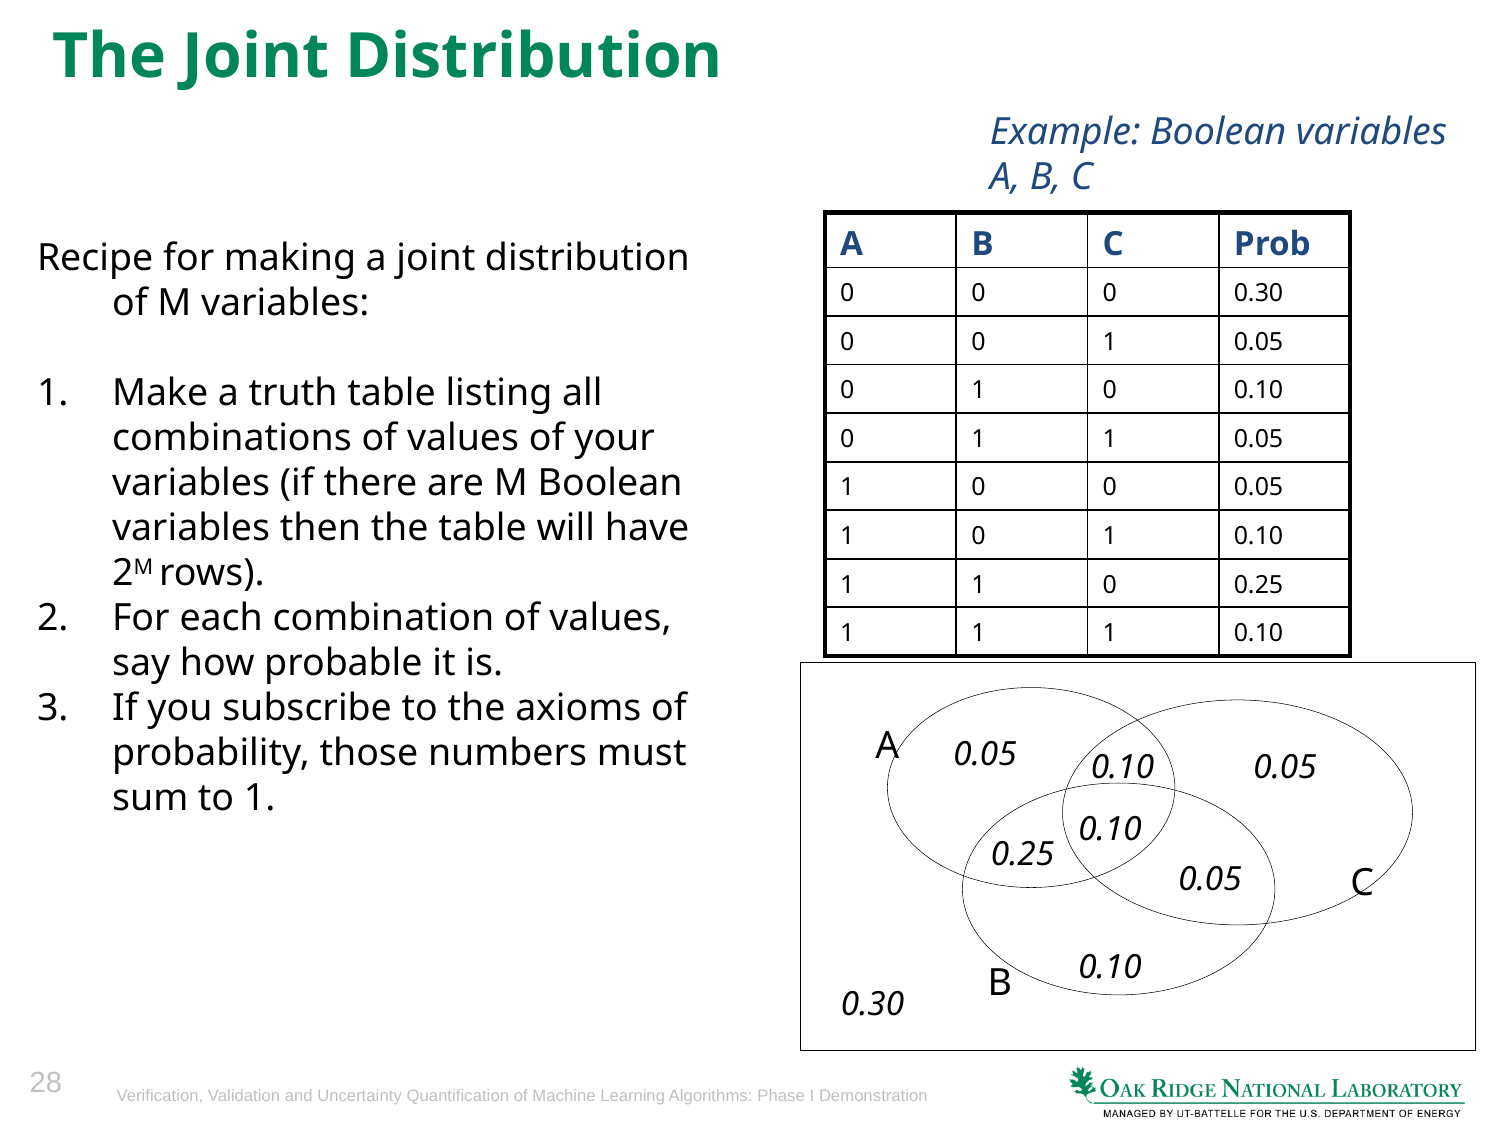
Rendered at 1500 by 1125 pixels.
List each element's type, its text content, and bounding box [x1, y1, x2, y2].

table_cell 0 [827, 365, 955, 412]
text_box [887, 687, 1137, 876]
table_cell 0.05 [1220, 463, 1348, 509]
table_cell 0 [827, 414, 955, 461]
table_cell 0 [827, 317, 955, 364]
table_cell 0 [957, 268, 1087, 315]
table_header C [1088, 215, 1218, 267]
table_cell 0 [1088, 560, 1218, 606]
table_cell 1 [1088, 608, 1218, 654]
table_cell 1 [1088, 414, 1218, 461]
table_cell 1 [1088, 511, 1218, 558]
table_cell 0 [827, 268, 955, 315]
picture [1069, 1066, 1465, 1117]
table_cell 1 [827, 463, 955, 509]
table_cell 1 [1088, 317, 1218, 364]
text_box Recipe for making a joint distribution of M variables: Make a truth table listing all combinations of values of your variables (if there are M Boolean variables then the table will have 2M rows). For each combination of values, say how probable it is. If you subscribe to the axioms of probability, those numbers must sum to 1. [22, 226, 750, 871]
table_cell 0 [1088, 365, 1218, 412]
text_box 0.10 [1063, 799, 1157, 855]
text_box [995, 789, 1066, 824]
table_cell 0.05 [1220, 317, 1348, 364]
table_header Prob [1220, 215, 1348, 267]
text_box 0.10 [1063, 937, 1157, 993]
table_cell 1 [957, 560, 1087, 606]
table_cell 0 [1088, 268, 1218, 315]
table_cell 1 [957, 414, 1087, 461]
table_cell 1 [827, 608, 955, 654]
text_box Example: Boolean variables A, B, C [975, 99, 1475, 205]
text_box [1063, 699, 1413, 925]
table_cell 0.10 [1220, 608, 1348, 654]
table_cell 0.05 [1220, 414, 1348, 461]
table_header B [957, 215, 1087, 267]
text_box A [860, 713, 915, 774]
table_cell 0.30 [1220, 268, 1348, 315]
text_box 0.25 [976, 824, 1069, 880]
text_box 0.30 [826, 974, 919, 1030]
table_cell 0 [957, 317, 1087, 364]
title The Joint Distribution [37, 0, 976, 126]
table_cell 1 [827, 511, 955, 558]
table_cell 0 [957, 463, 1087, 509]
table_cell 1 [827, 560, 955, 606]
table_cell 0 [1088, 463, 1218, 509]
table_cell 0.10 [1220, 365, 1348, 412]
table_cell 1 [957, 608, 1087, 654]
text_box 0.05 [1163, 849, 1257, 905]
table_cell 1 [957, 365, 1087, 412]
table_cell 0.10 [1220, 511, 1348, 558]
text_box [962, 845, 1267, 992]
text_box B [972, 950, 1028, 1011]
table_header A [827, 215, 955, 267]
text_box 0.05 [938, 724, 1032, 780]
text_box 0.10 [1075, 737, 1169, 793]
text_box [799, 662, 1475, 1050]
table_cell 0 [957, 511, 1087, 558]
text_box C [1335, 850, 1390, 911]
text_box 0.05 [1238, 737, 1332, 793]
table_cell 0.25 [1220, 560, 1348, 606]
